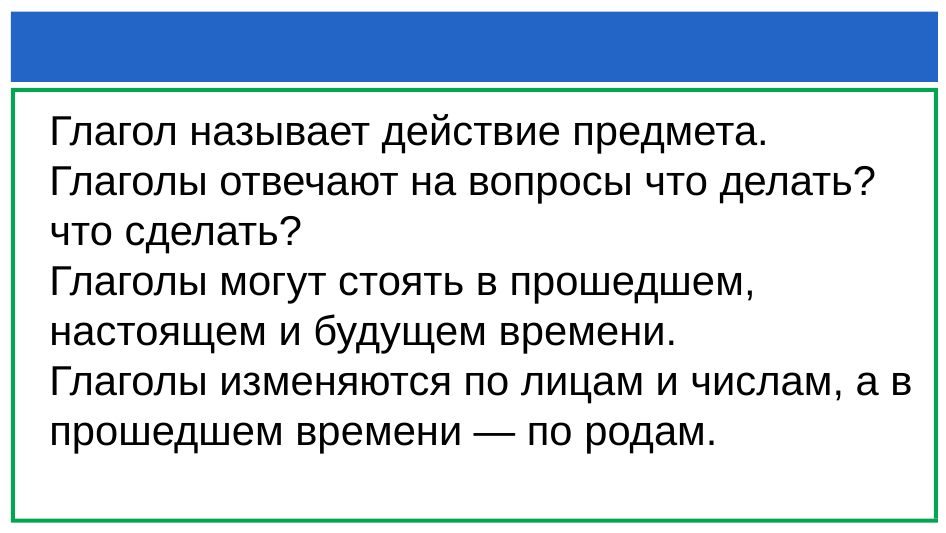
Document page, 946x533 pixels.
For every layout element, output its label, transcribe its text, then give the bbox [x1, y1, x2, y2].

list Глагол называет действие предмета. Глаголы отвечают на вопросы что делать? что сделать? Глаголы могут стоять в прошедшем, настоящем и будущем времени. Глаголы изменяются по лицам и числам, а в прошедшем времени — по родам. [49, 103, 923, 518]
